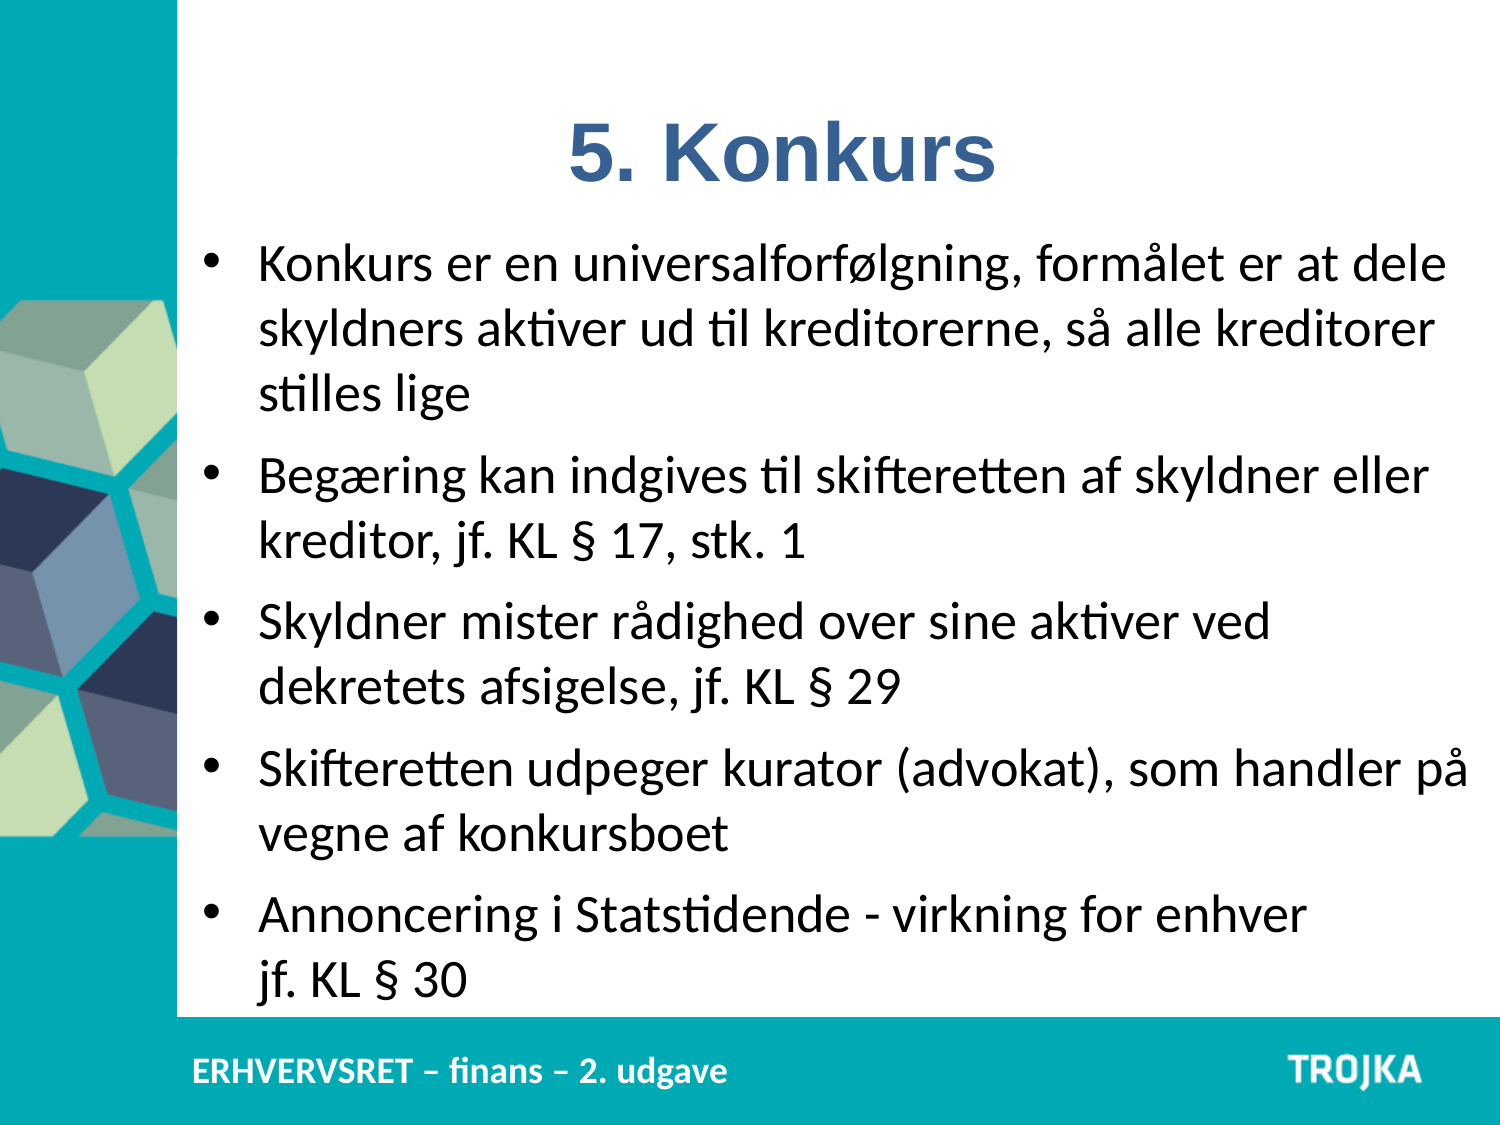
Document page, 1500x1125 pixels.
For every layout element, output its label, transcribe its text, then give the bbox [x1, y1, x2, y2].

list Konkurs er en universalforfølgning, formålet er at dele skyldners aktiver ud til kreditorerne, så alle kreditorer stilles lige Begæring kan indgives til skifteretten af skyldner eller kreditor, jf. KL § 17, stk. 1 Skyldner mister rådighed over sine aktiver ved dekretets afsigelse, jf. KL § 29 Skifteretten udpeger kurator (advokat), som handler på vegne af konkursboet Annoncering i Statstidende - virkning for enhver jf. KL § 30 [187, 219, 1500, 1012]
text_box 5. Konkurs [108, 54, 1459, 243]
